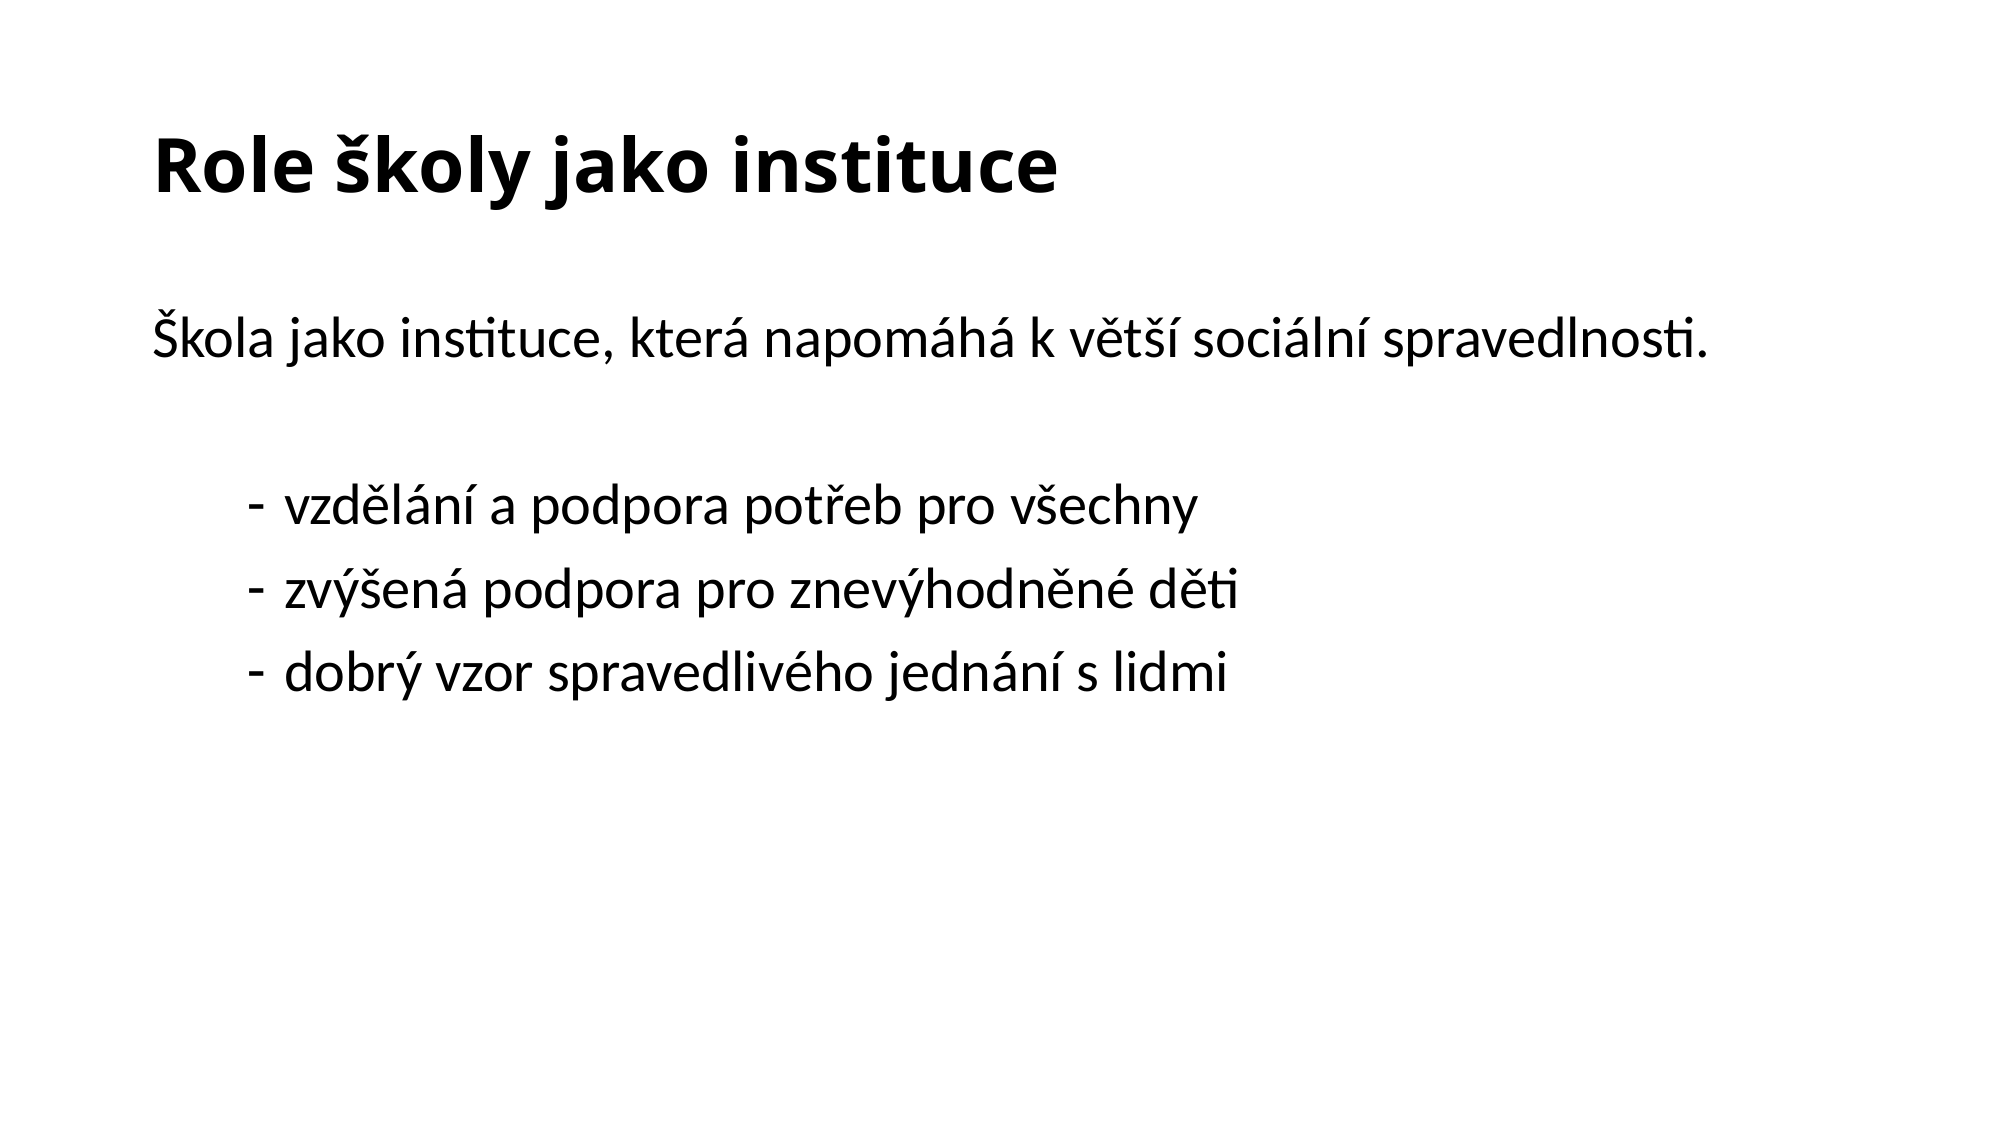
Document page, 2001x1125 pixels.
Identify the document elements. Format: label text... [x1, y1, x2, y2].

list Škola jako instituce, která napomáhá k větší sociální spravedlnosti. vzdělání a podpora potřeb pro všechny zvýšená podpora pro znevýhodněné děti dobrý vzor spravedlivého jednání s lidmi [137, 299, 1863, 1014]
title Role školy jako instituce [137, 59, 1863, 278]
